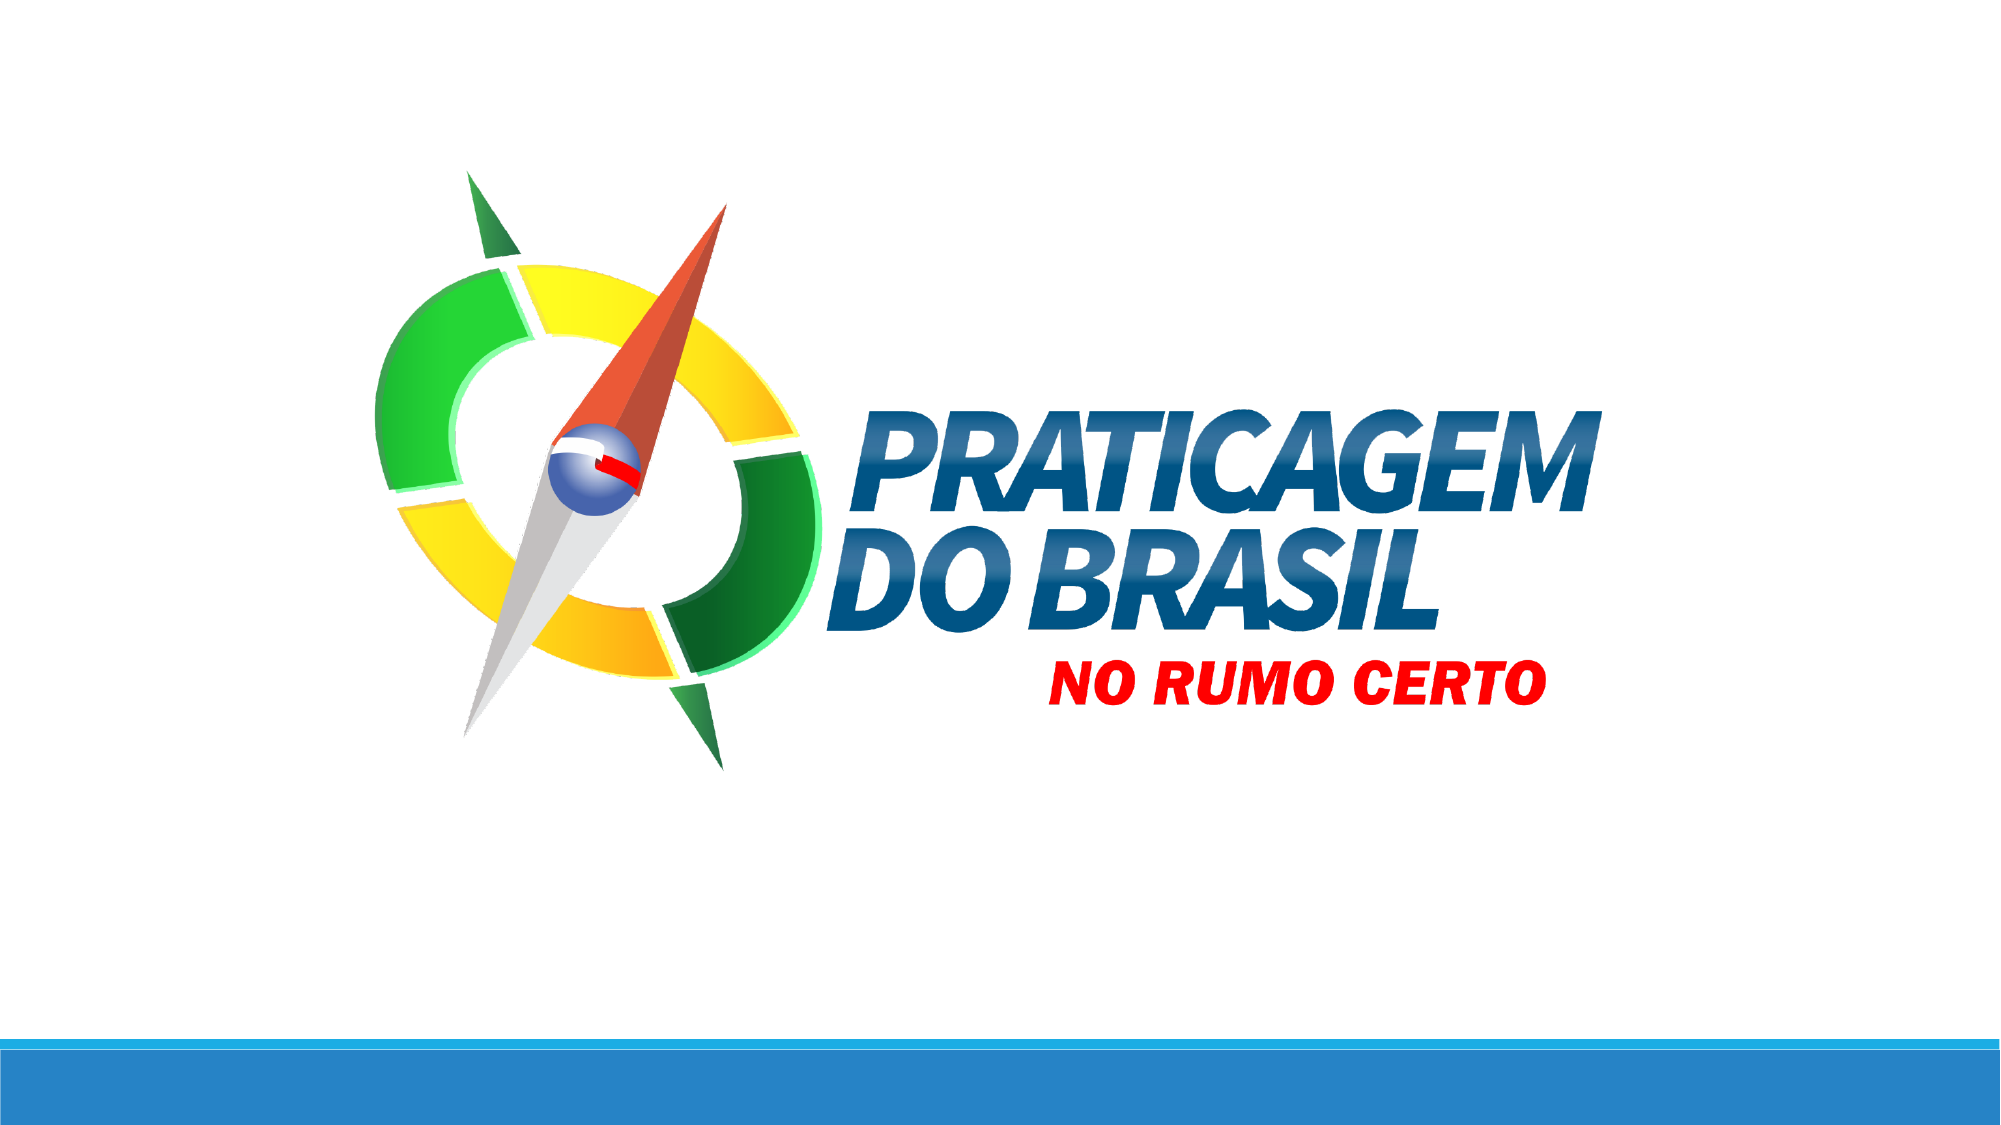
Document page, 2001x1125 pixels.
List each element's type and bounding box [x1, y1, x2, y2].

picture [249, 138, 1751, 805]
